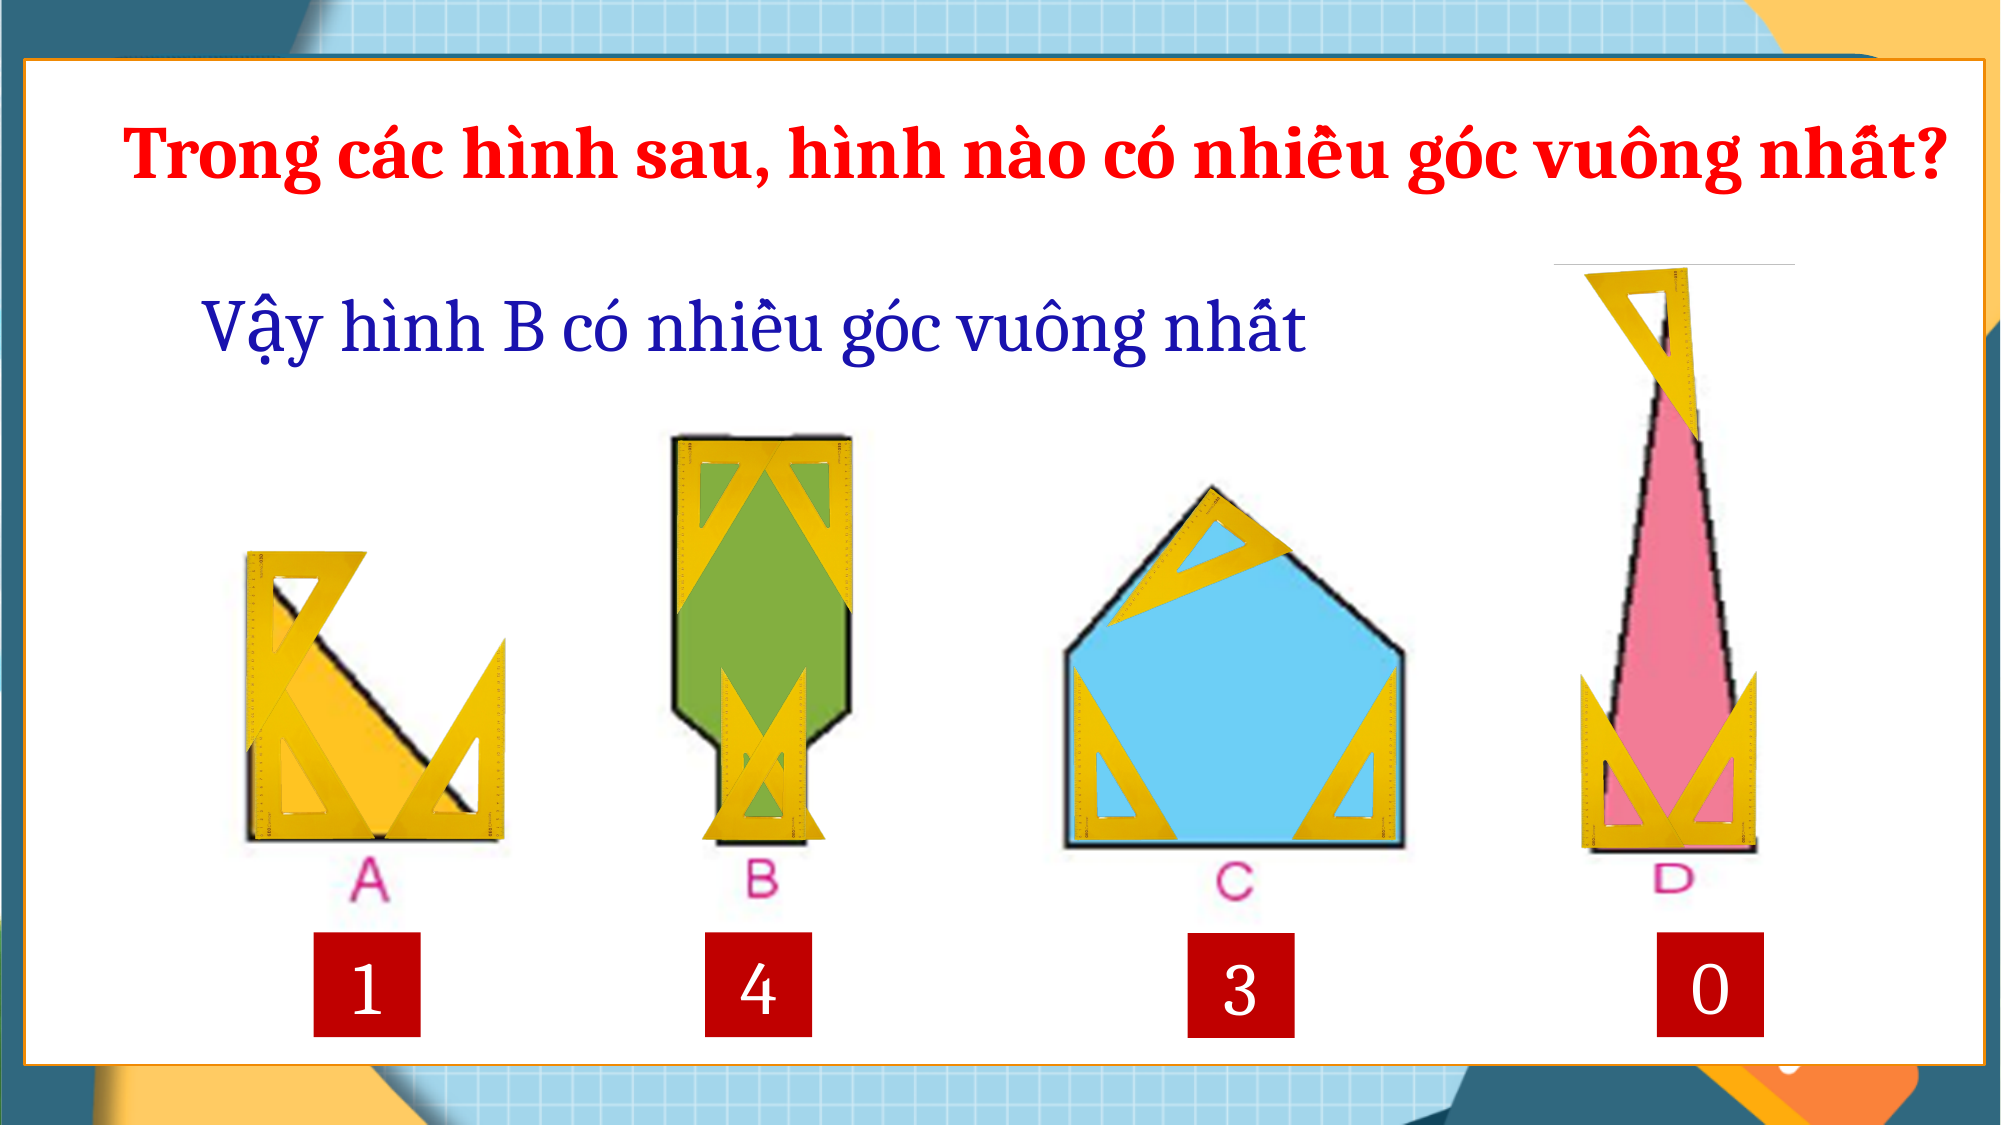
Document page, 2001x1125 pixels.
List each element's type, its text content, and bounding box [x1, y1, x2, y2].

text_box 1 [313, 959, 421, 1038]
text_box 3 [1187, 953, 1295, 1038]
text_box 0 [1656, 933, 1764, 1038]
picture [0, 0, 2001, 1125]
text_box Trong các hình sau, hình nào có nhiều góc vuông nhất? [102, 95, 1972, 201]
text_box 4 [705, 948, 813, 1038]
text_box Vậy hình B có nhiều góc vuông nhất [102, 269, 1405, 374]
text_box [23, 58, 1986, 1066]
